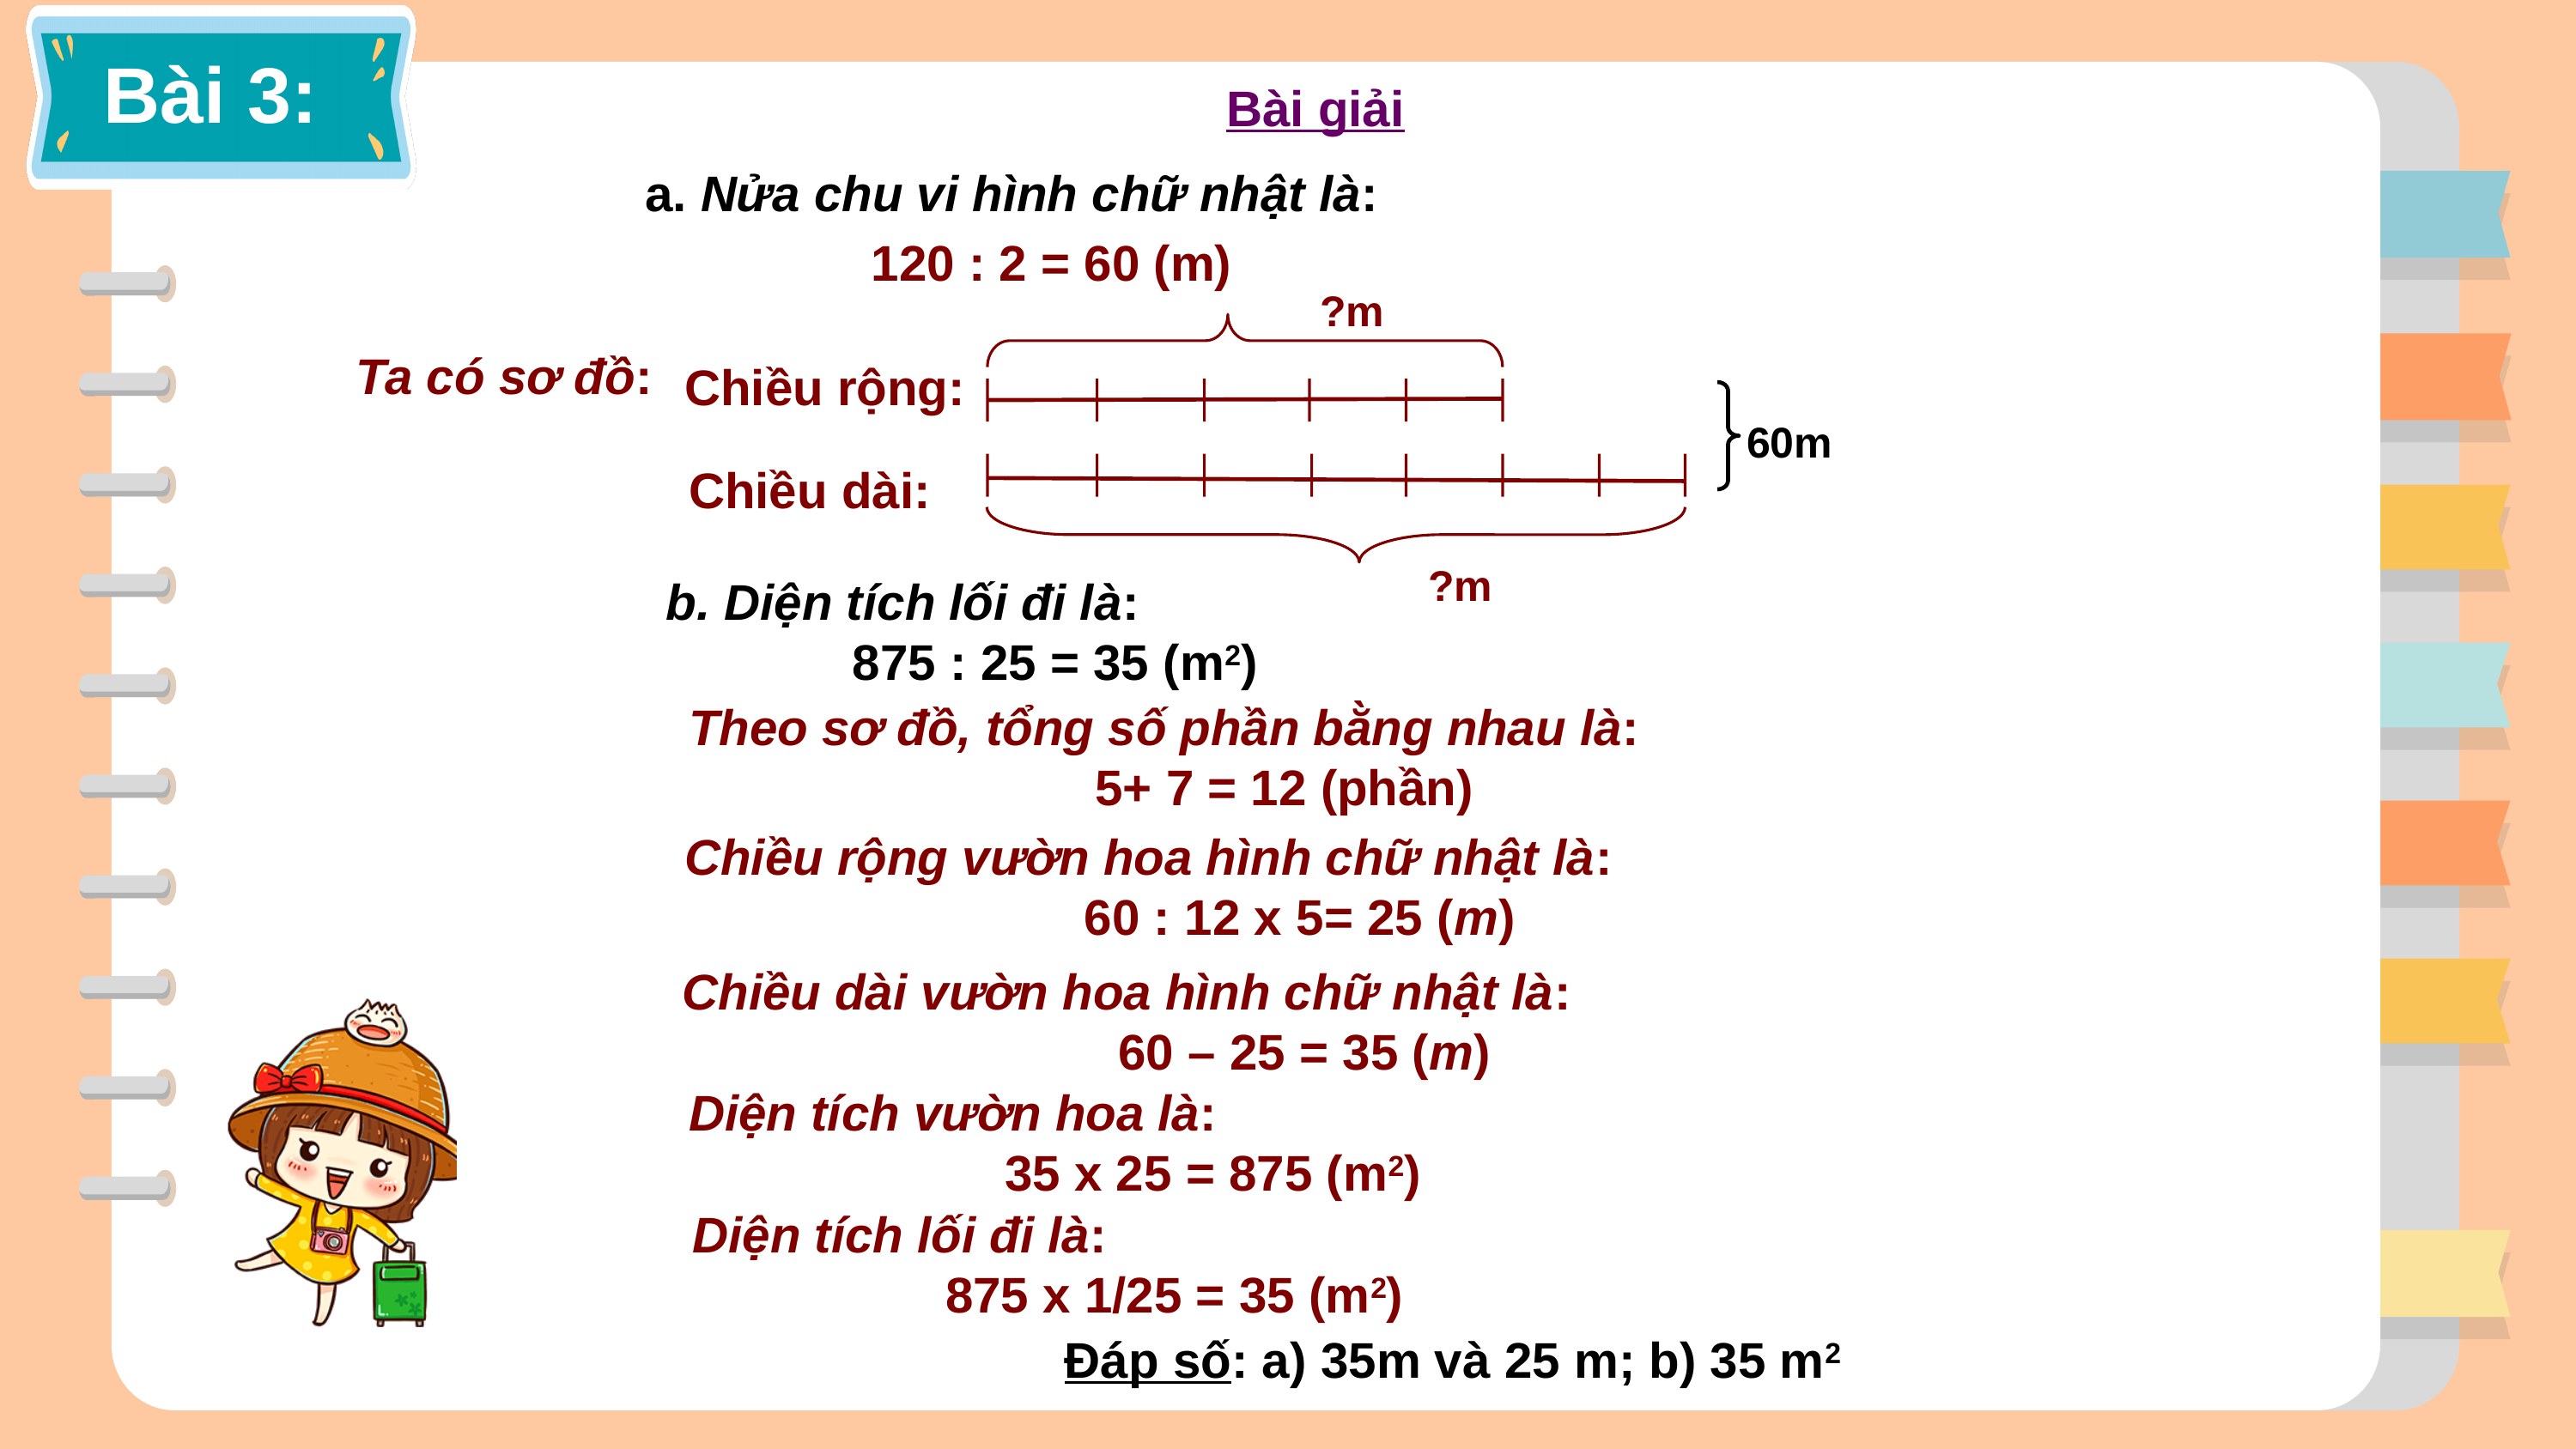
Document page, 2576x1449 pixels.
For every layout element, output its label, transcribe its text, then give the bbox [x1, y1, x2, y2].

text_box b. Diện tích lối đi là: 875 : 25 = 35 (m2) [653, 564, 1443, 697]
text_box Chiều dài: [676, 452, 987, 525]
text_box Chiều rộng vườn hoa hình chữ nhật là: 60 : 12 x 5= 25 (m) [671, 818, 1928, 952]
text_box 60m [1734, 409, 1846, 473]
text_box ?m [1415, 552, 1506, 616]
text_box 120 : 2 = 60 (m) [858, 224, 1557, 298]
text_box Theo sơ đồ, tổng số phần bằng nhau là: 5+ 7 = 12 (phần) [676, 688, 1880, 818]
text_box [987, 314, 1503, 367]
text_box [1717, 382, 1734, 490]
picture [207, 991, 457, 1331]
text_box Diện tích lối đi là: 875 x 1/25 = 35 (m2) [637, 1196, 1711, 1330]
text_box Ta có sơ đồ: [343, 338, 735, 411]
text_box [26, 4, 434, 191]
text_box Chiều rộng: [671, 349, 1048, 422]
text_box Bài giải [1213, 70, 1418, 143]
text_box Diện tích vườn hoa là: 35 x 25 = 875 (m2) [676, 1075, 1750, 1208]
text_box Đáp số: a) 35m và 25 m; b) 35 m2 [1052, 1321, 1960, 1395]
text_box [987, 506, 1686, 562]
text_box ?m [1307, 298, 1398, 342]
text_box Chiều dài vườn hoa hình chữ nhật là: 60 – 25 = 35 (m) [669, 953, 1926, 1087]
text_box a. Nửa chu vi hình chữ nhật là: [632, 155, 1467, 228]
